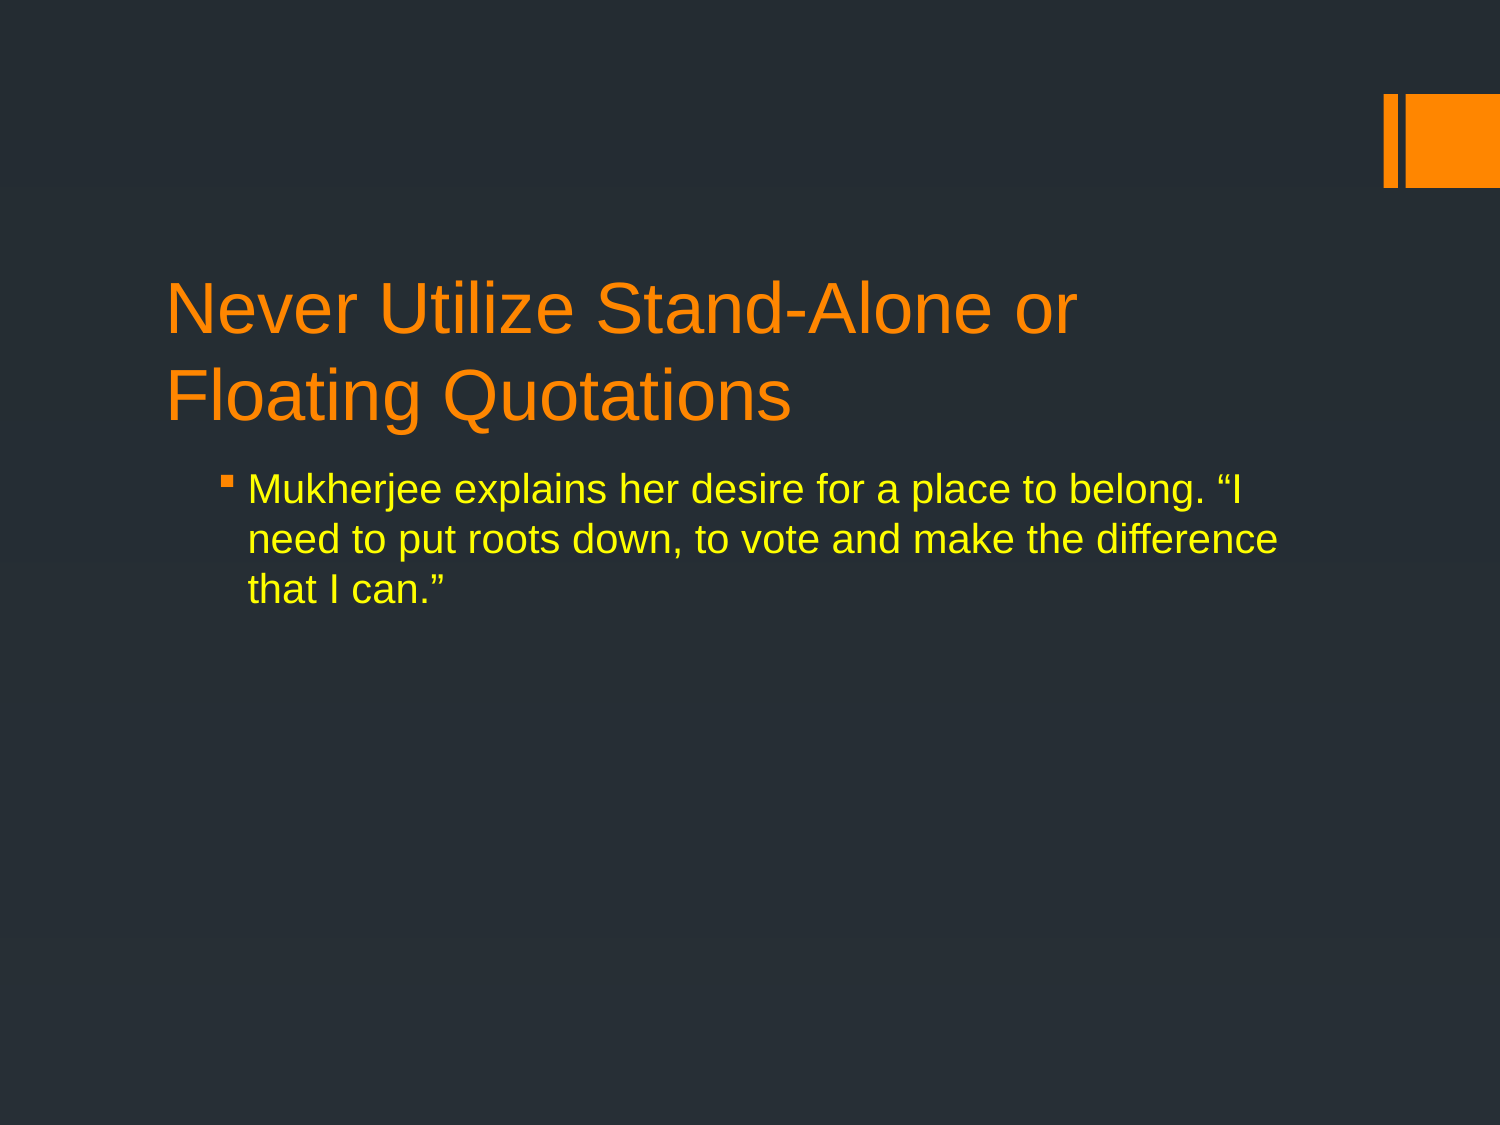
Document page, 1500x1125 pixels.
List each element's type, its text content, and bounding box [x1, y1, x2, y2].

title Never Utilize Stand-Alone or Floating Quotations [150, 253, 1350, 443]
list Mukherjee explains her desire for a place to belong. “I need to put roots down, to vote and make the difference that I can.” [150, 454, 1350, 1035]
